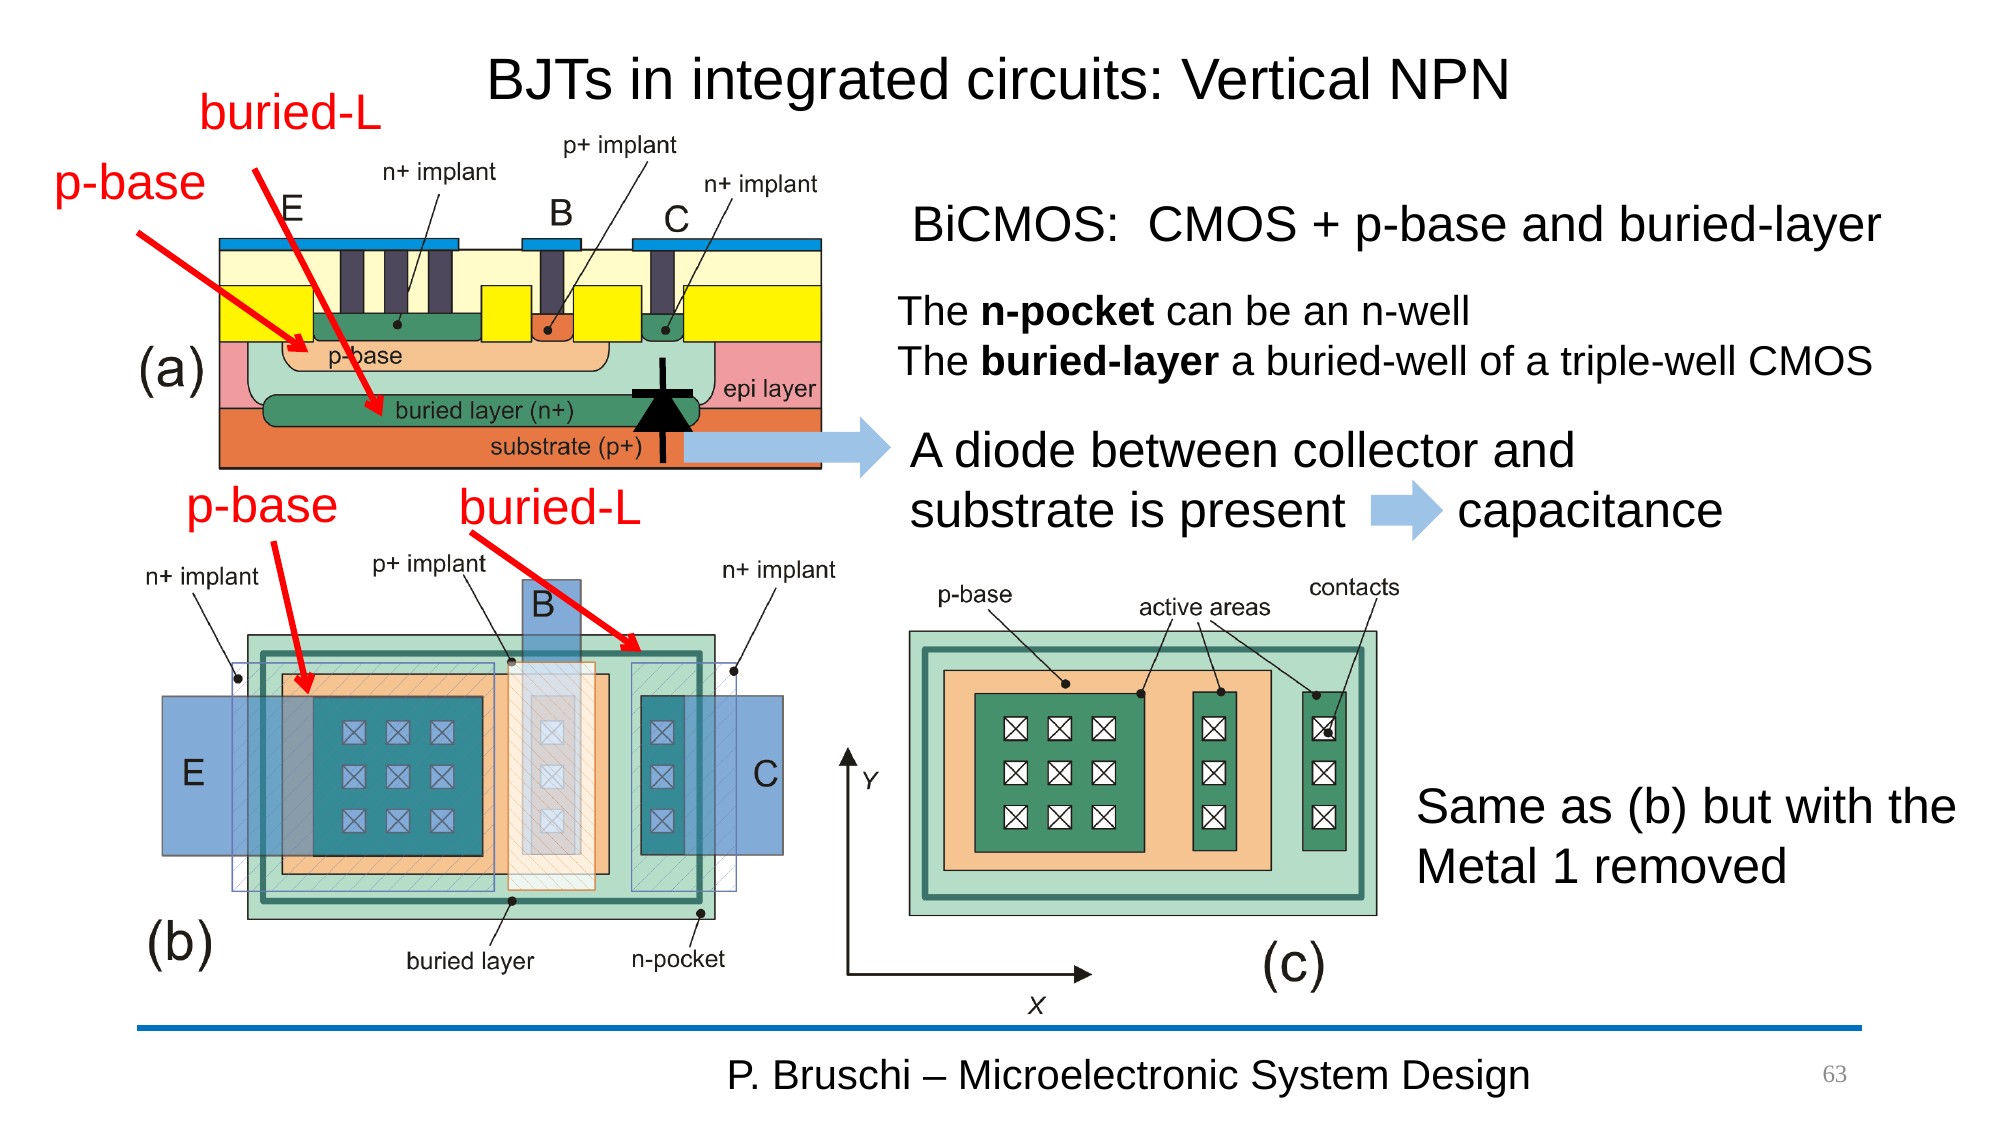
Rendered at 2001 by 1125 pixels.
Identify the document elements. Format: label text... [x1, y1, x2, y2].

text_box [631, 357, 693, 464]
text_box p-base [39, 141, 137, 217]
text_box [137, 232, 254, 353]
text_box BiCMOS: CMOS + p-base and buried-layer [1399, 183, 1926, 259]
slide_number 63 [1718, 1042, 1863, 1103]
text_box Same as (b) but with the Metal 1 removed [1401, 766, 1974, 901]
text_box A diode between collector and substrate is present capacitance [1399, 410, 1740, 546]
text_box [254, 168, 383, 417]
picture [137, 135, 1399, 1014]
text_box The n-pocket can be an n-well The buried-layer a buried-well of a triple-well CMOS [1399, 276, 1889, 392]
text_box buried-L [184, 72, 398, 135]
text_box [470, 531, 642, 652]
footer P. Bruschi – Microelectronic System Design [662, 1042, 1596, 1103]
title BJTs in integrated circuits: Vertical NPN [137, 26, 1863, 136]
text_box [1399, 477, 1445, 544]
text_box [273, 541, 309, 695]
